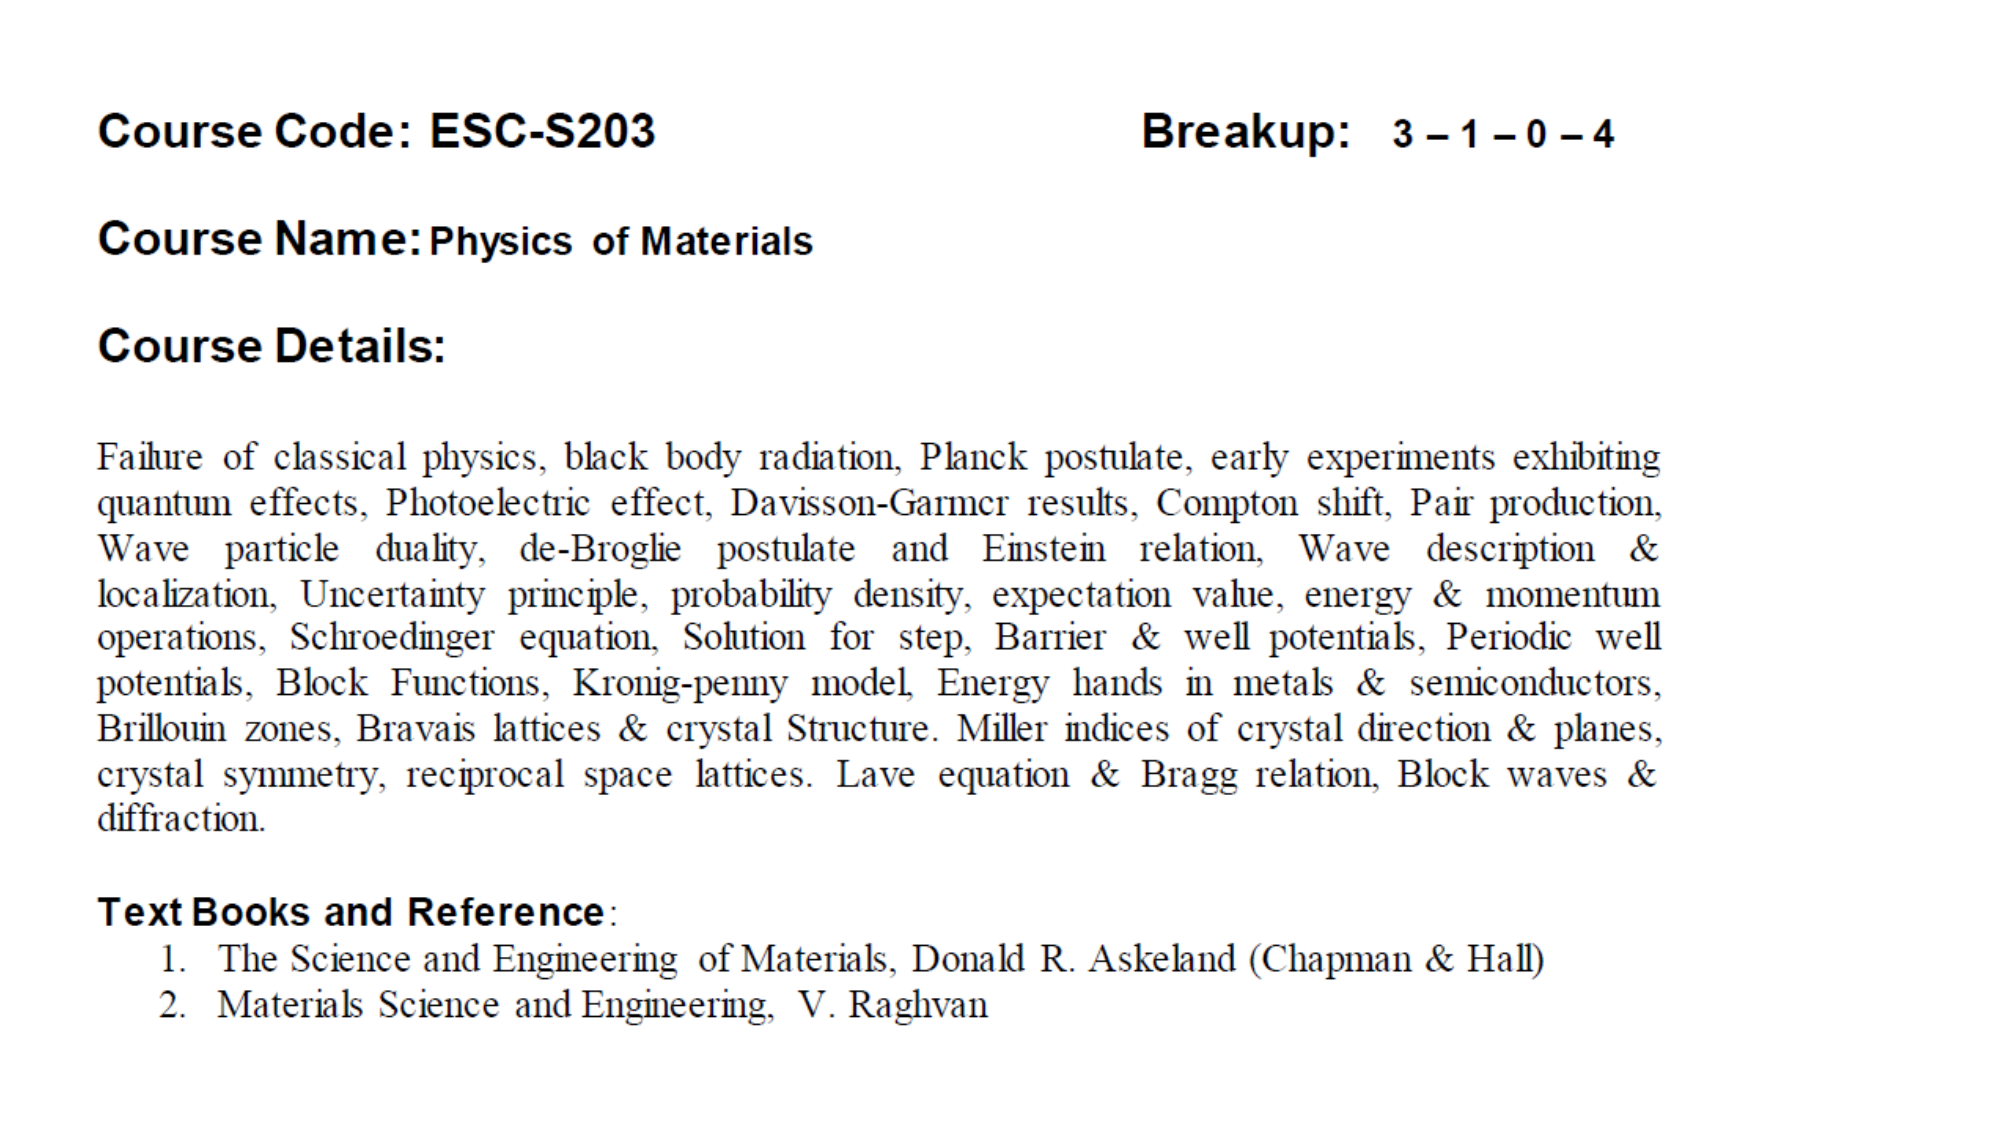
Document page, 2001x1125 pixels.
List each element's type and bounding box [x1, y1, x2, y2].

picture [72, 61, 1763, 1085]
